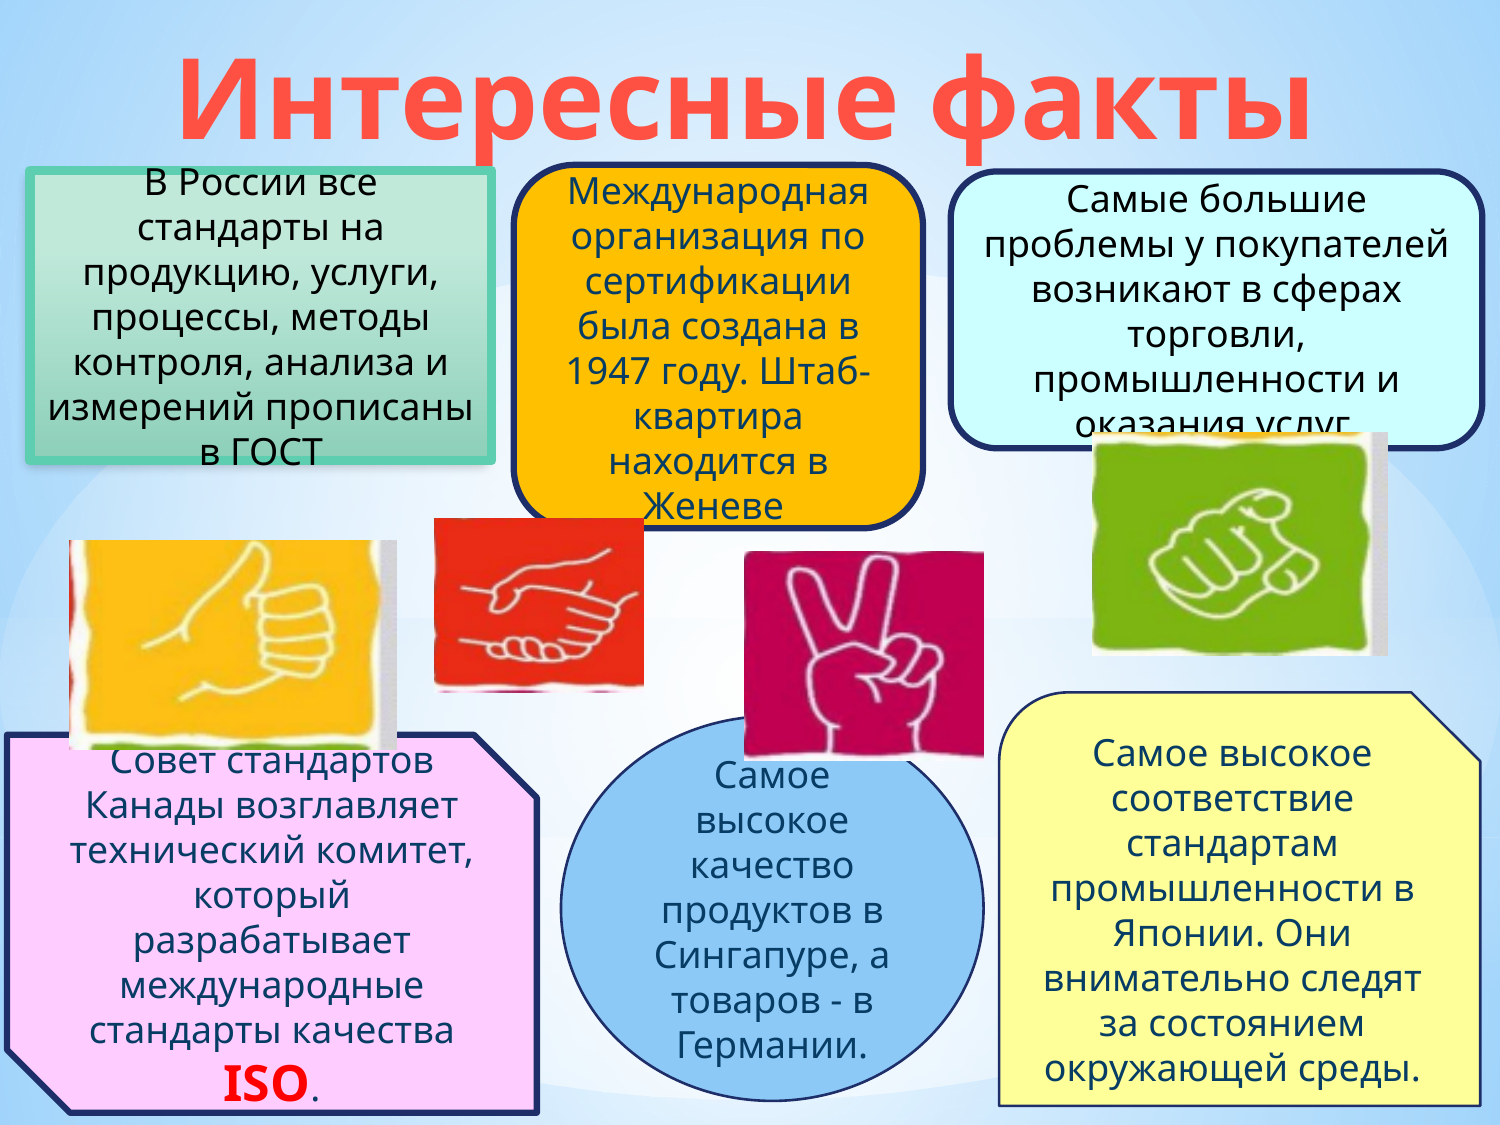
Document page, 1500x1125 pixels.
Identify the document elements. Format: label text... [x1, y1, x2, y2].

text_box Самое высокое соответствие стандартам промышленности в Японии. Они внимательно следят за состоянием окружающей среды. [997, 691, 1482, 1108]
text_box Самое высокое качество продуктов в Сингапуре, а товаров - в Германии. [559, 717, 985, 1103]
picture [434, 518, 645, 693]
text_box [905, 408, 1085, 514]
text_box Самые большие проблемы у покупателей возникают в сферах торговли, промышленности и оказания услуг. [949, 170, 1484, 450]
picture [1091, 432, 1388, 657]
text_box Совет стандартов Канады возглавляет технический комитет, который разрабатывает международные стандарты качества ISO. [5, 733, 539, 1115]
text_box Интересные факты [158, 19, 1332, 170]
picture [744, 551, 984, 761]
text_box [30, 408, 532, 514]
text_box [1392, 444, 1460, 514]
text_box . [1075, 141, 1451, 172]
picture [69, 539, 401, 750]
text_box В России все стандарты на продукцию, услуги, процессы, методы контроля, анализа и измерений прописаны в ГОСТ [29, 170, 493, 461]
text_box Международная организация по сертификации была создана в 1947 году. Штаб-квартира находится в Женеве [512, 163, 925, 530]
